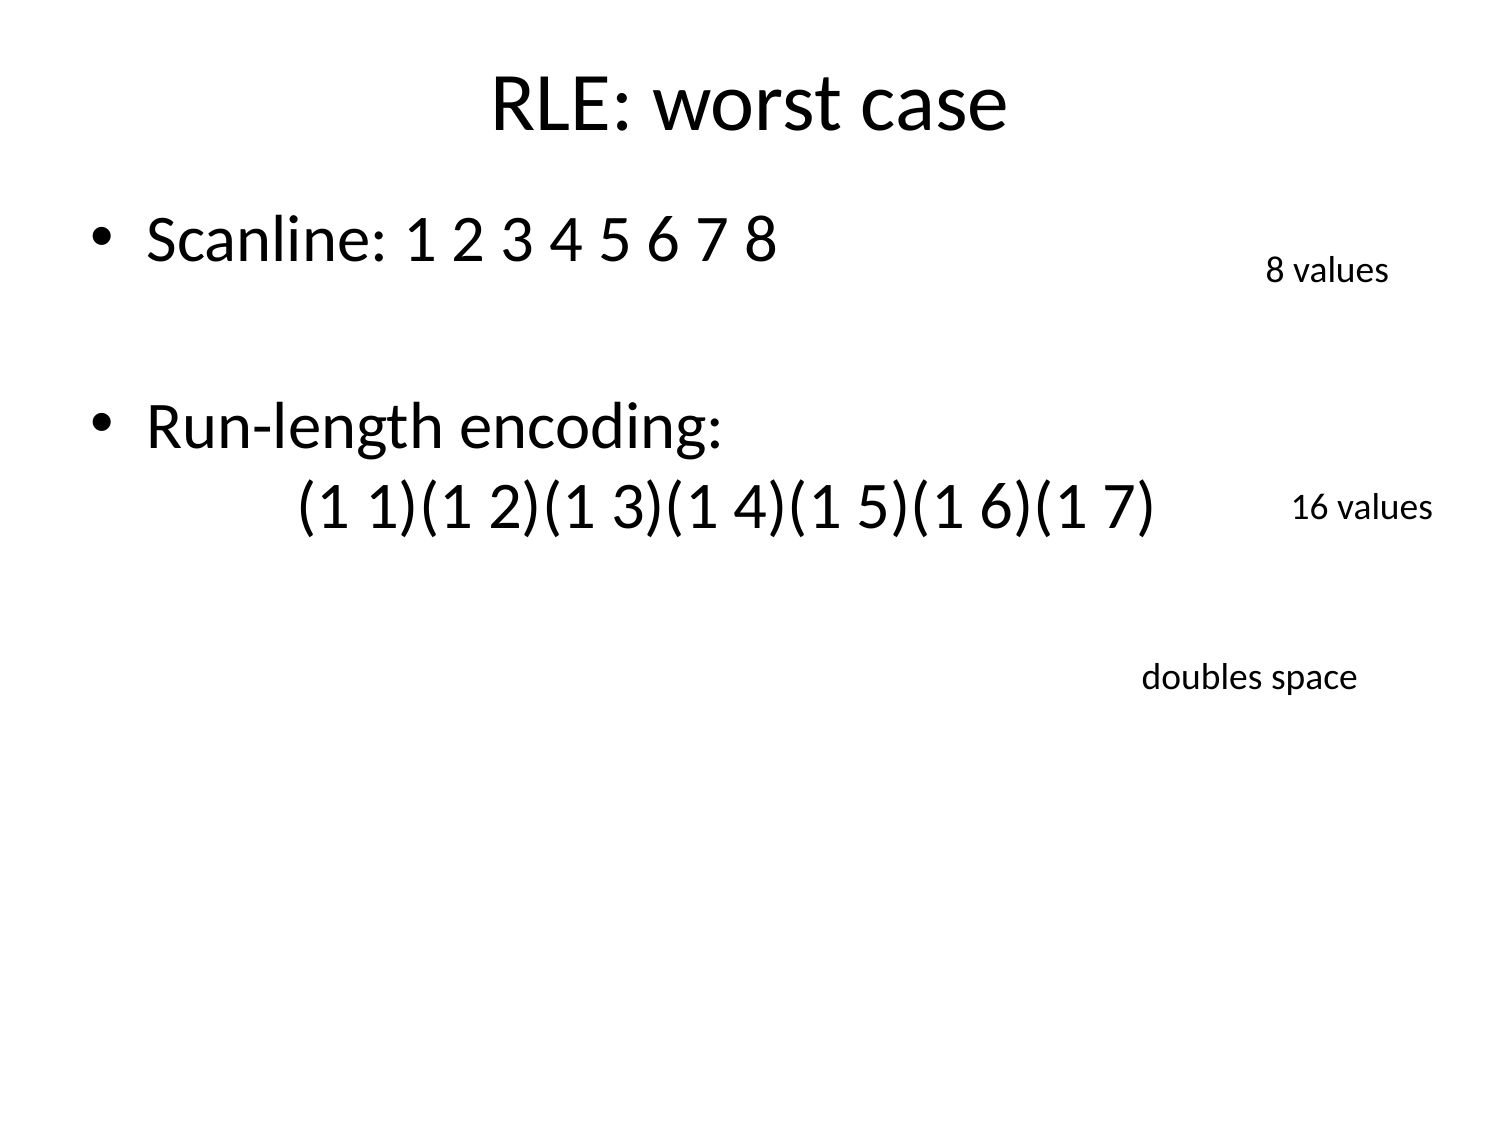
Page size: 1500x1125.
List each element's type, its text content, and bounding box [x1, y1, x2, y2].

text_box 16 values [1275, 474, 1449, 535]
title RLE: worst case [75, 45, 1425, 150]
text_box doubles space [1126, 644, 1374, 705]
text_box 8 values [1250, 237, 1405, 298]
list Scanline: 1 2 3 4 5 6 7 8 Run-length encoding: (1 1)(1 2)(1 3)(1 4)(1 5)(1 6)(1 7) [75, 187, 1425, 600]
